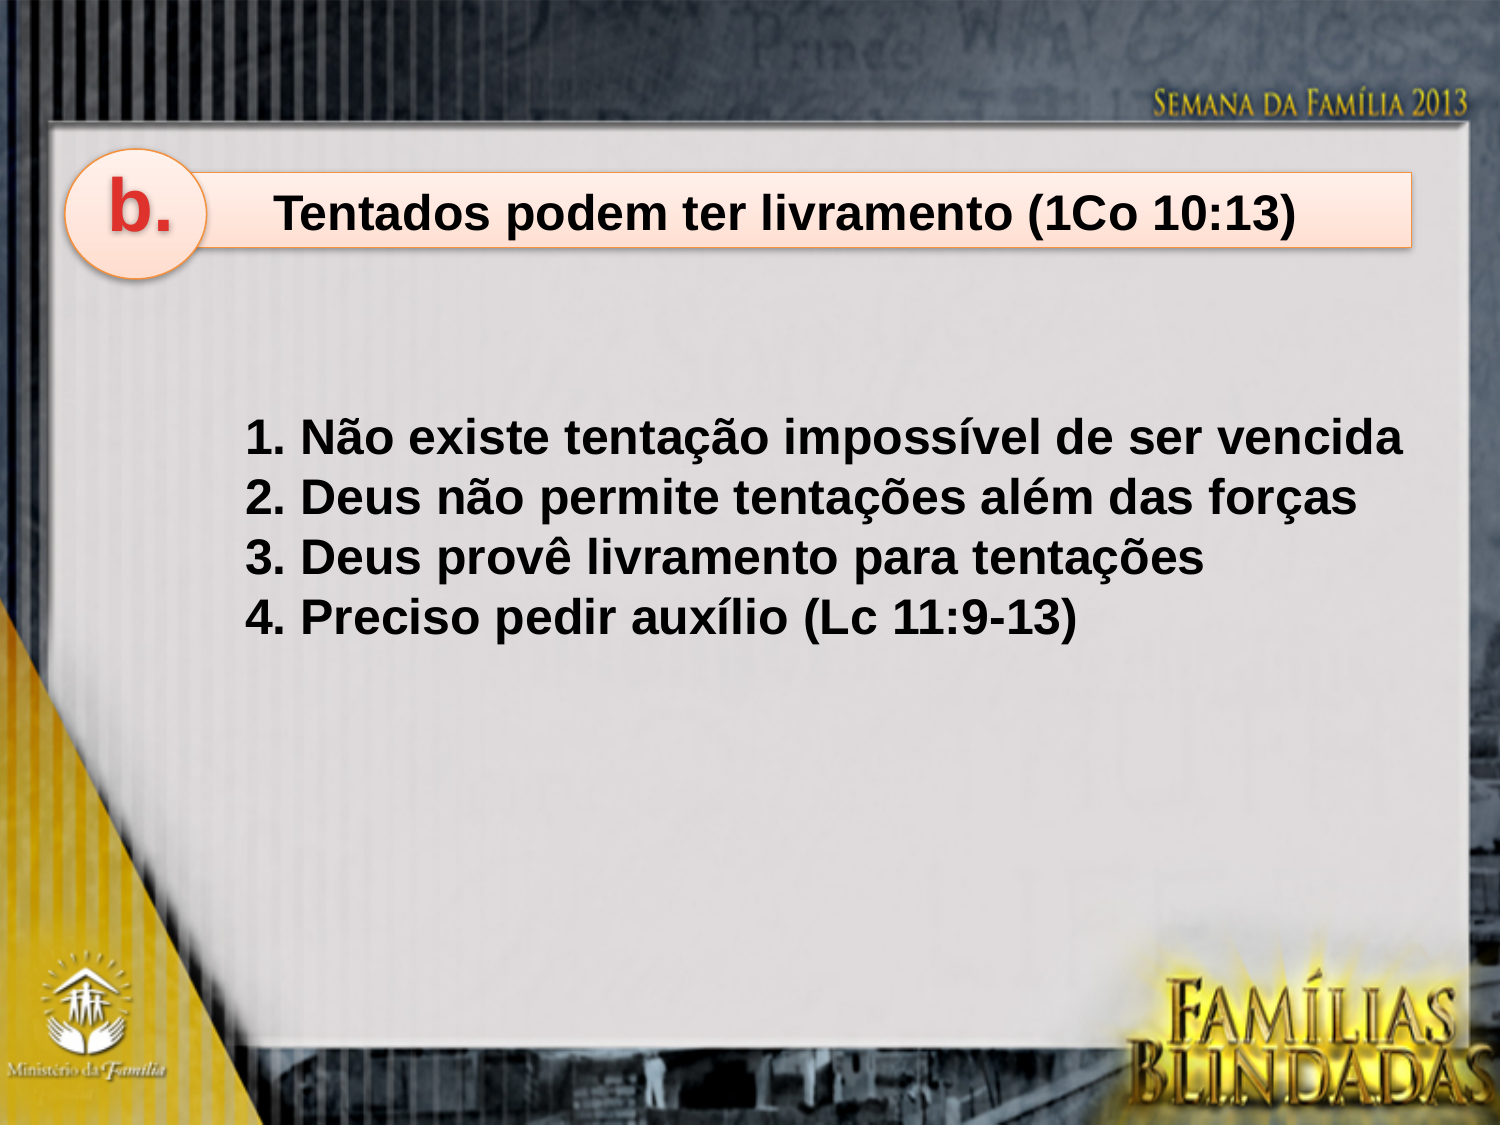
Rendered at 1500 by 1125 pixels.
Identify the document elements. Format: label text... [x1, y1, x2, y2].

picture [0, 0, 1500, 1125]
text_box 1. Não existe tentação impossível de ser vencida 2. Deus não permite tentações além das forças 3. Deus provê livramento para tentações 4. Preciso pedir auxílio (Lc 11:9-13) [230, 397, 1447, 652]
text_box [17, 148, 1412, 280]
